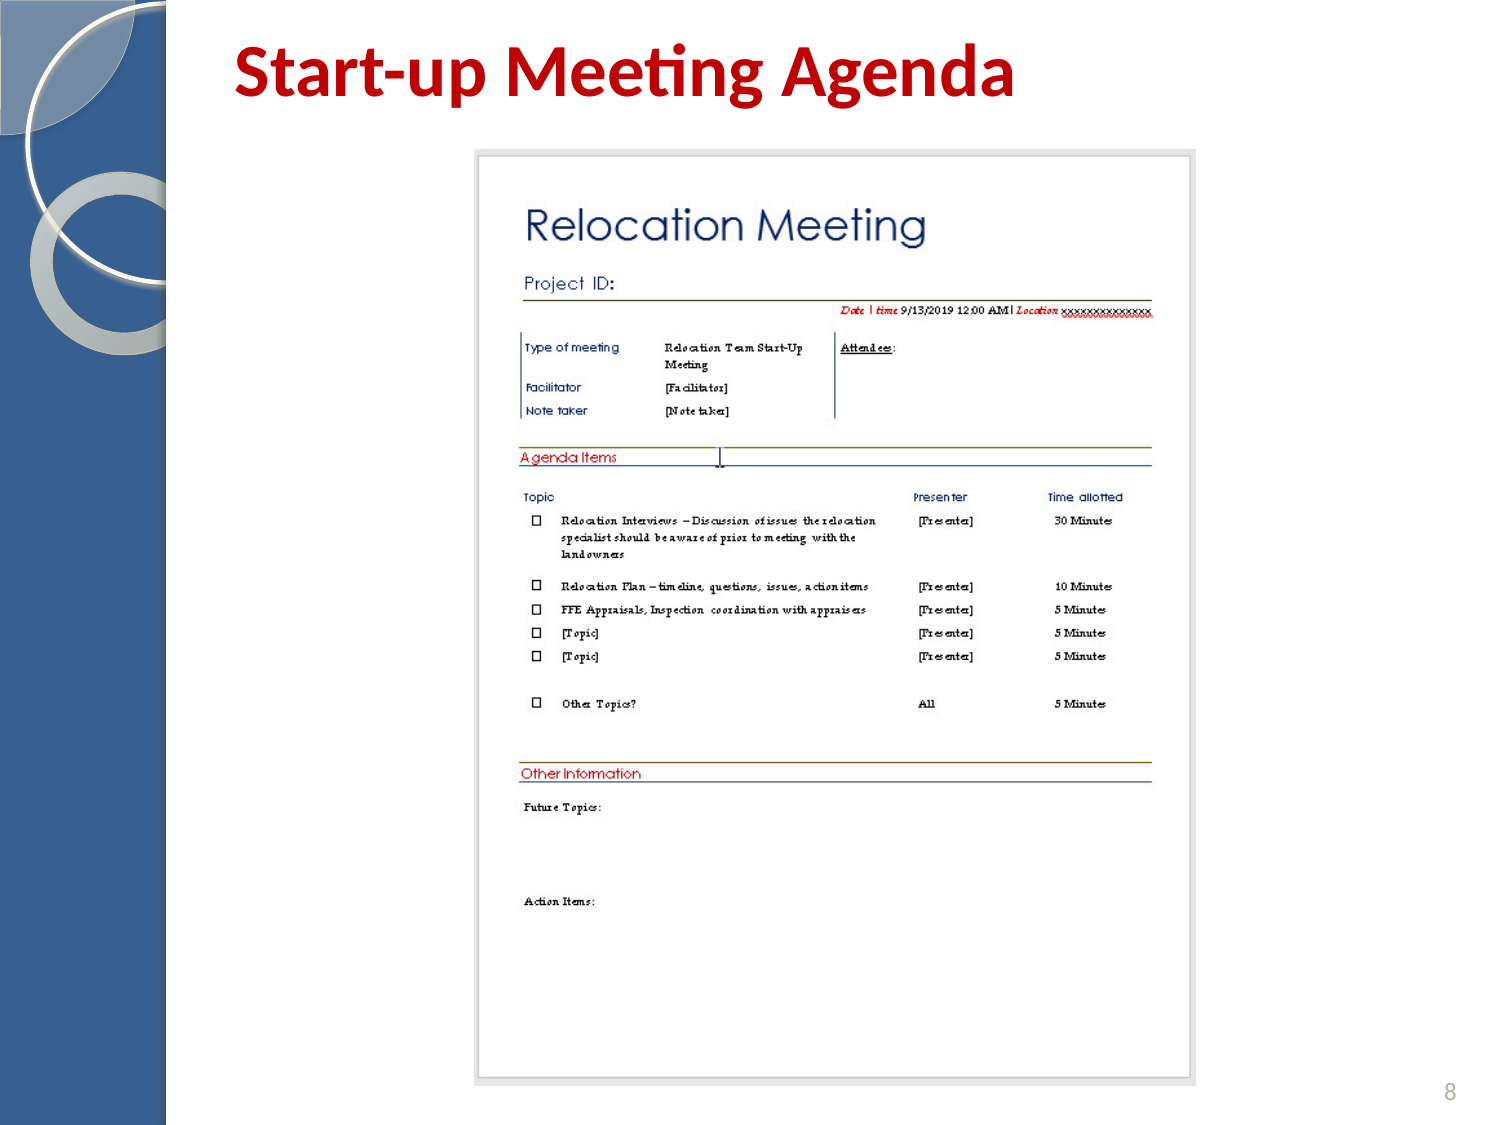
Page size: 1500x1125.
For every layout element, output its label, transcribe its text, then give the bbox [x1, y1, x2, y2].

slide_number 8 [1413, 1034, 1488, 1113]
title Start-up Meeting Agenda [220, 4, 1451, 129]
picture [474, 149, 1196, 1087]
